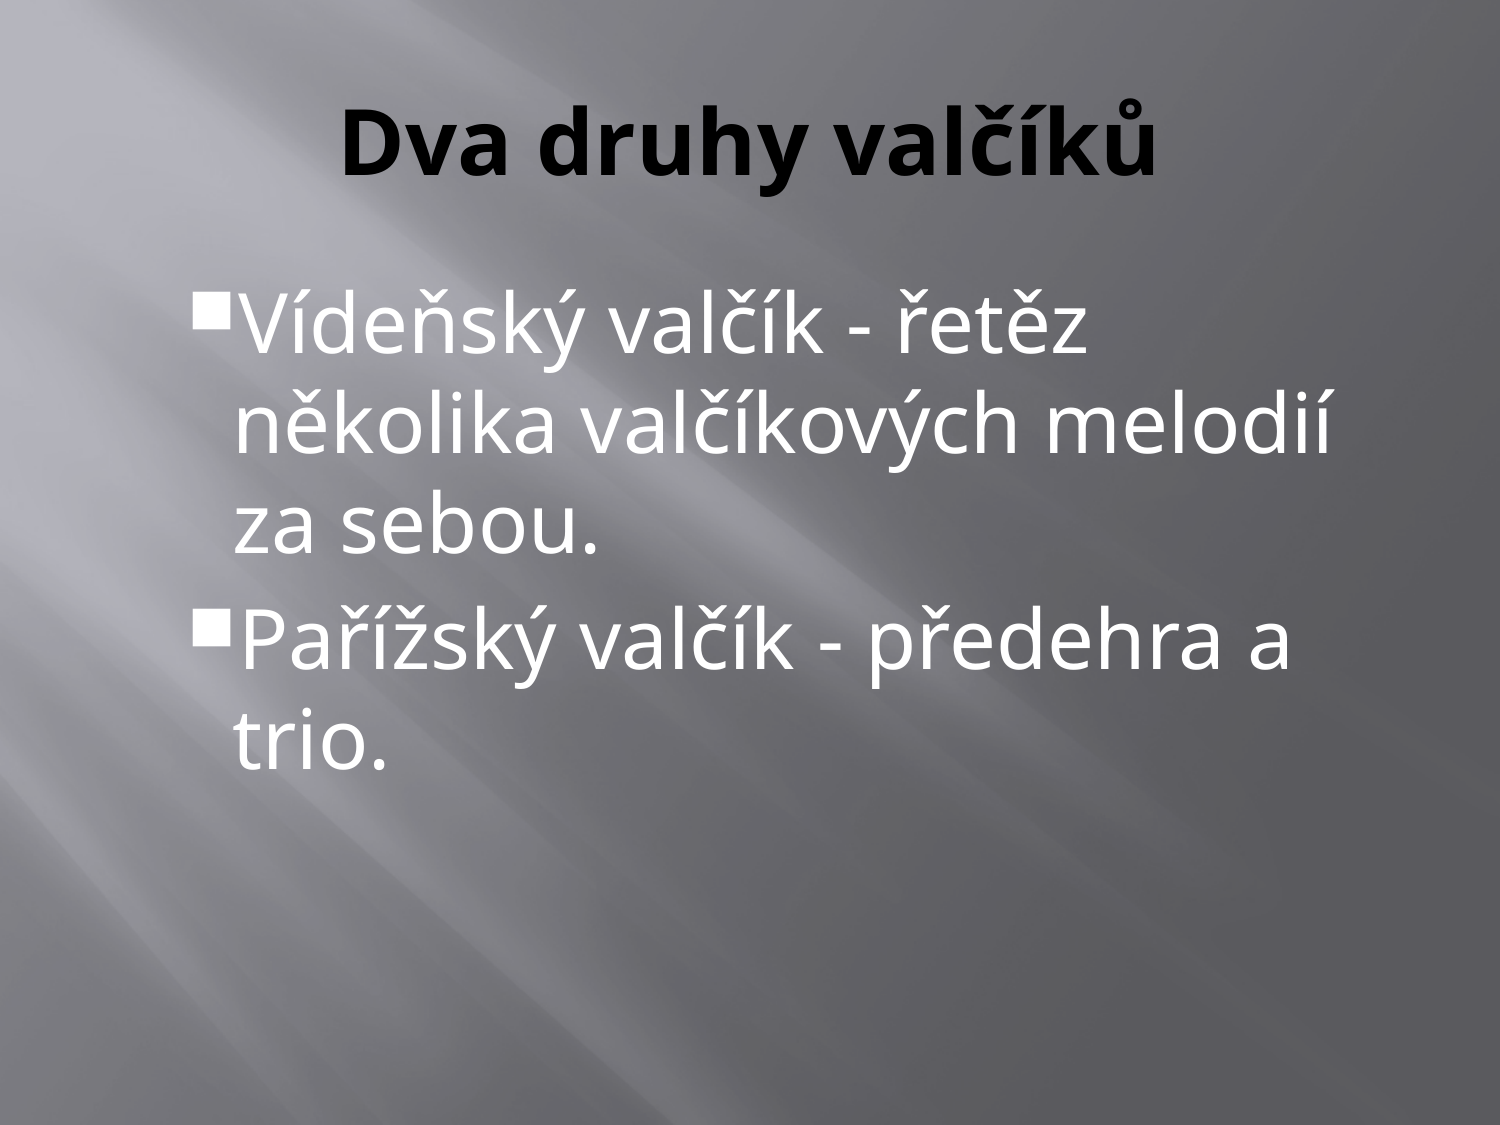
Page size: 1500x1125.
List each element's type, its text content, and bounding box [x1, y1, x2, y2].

list Vídeňský valčík - řetěz několika valčíkových melodií za sebou. Pařížský valčík - předehra a trio. [75, 262, 1425, 1035]
title Dva druhy valčíků [75, 45, 1425, 233]
